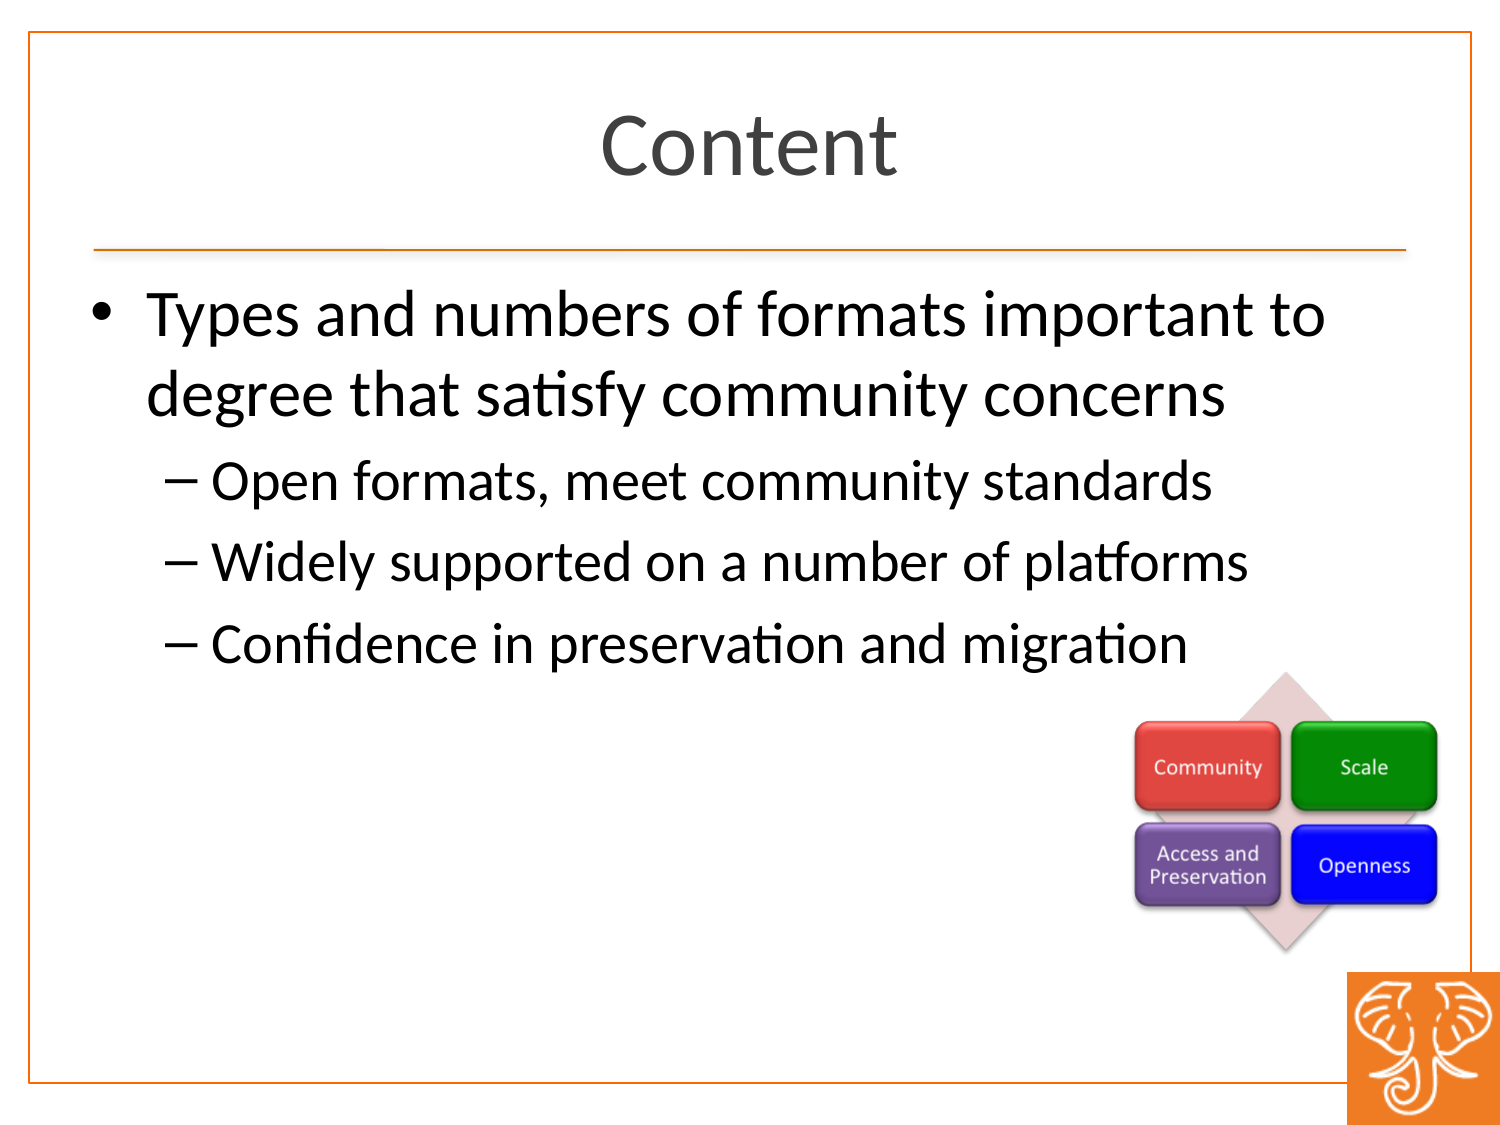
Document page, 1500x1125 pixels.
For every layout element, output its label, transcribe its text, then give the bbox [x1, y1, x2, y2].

list Types and numbers of formats important to degree that satisfy community concerns Open formats, meet community standards Widely supported on a number of platforms Confidence in preservation and migration [75, 262, 1425, 1066]
title Content [75, 45, 1425, 233]
picture [1041, 624, 1500, 1125]
